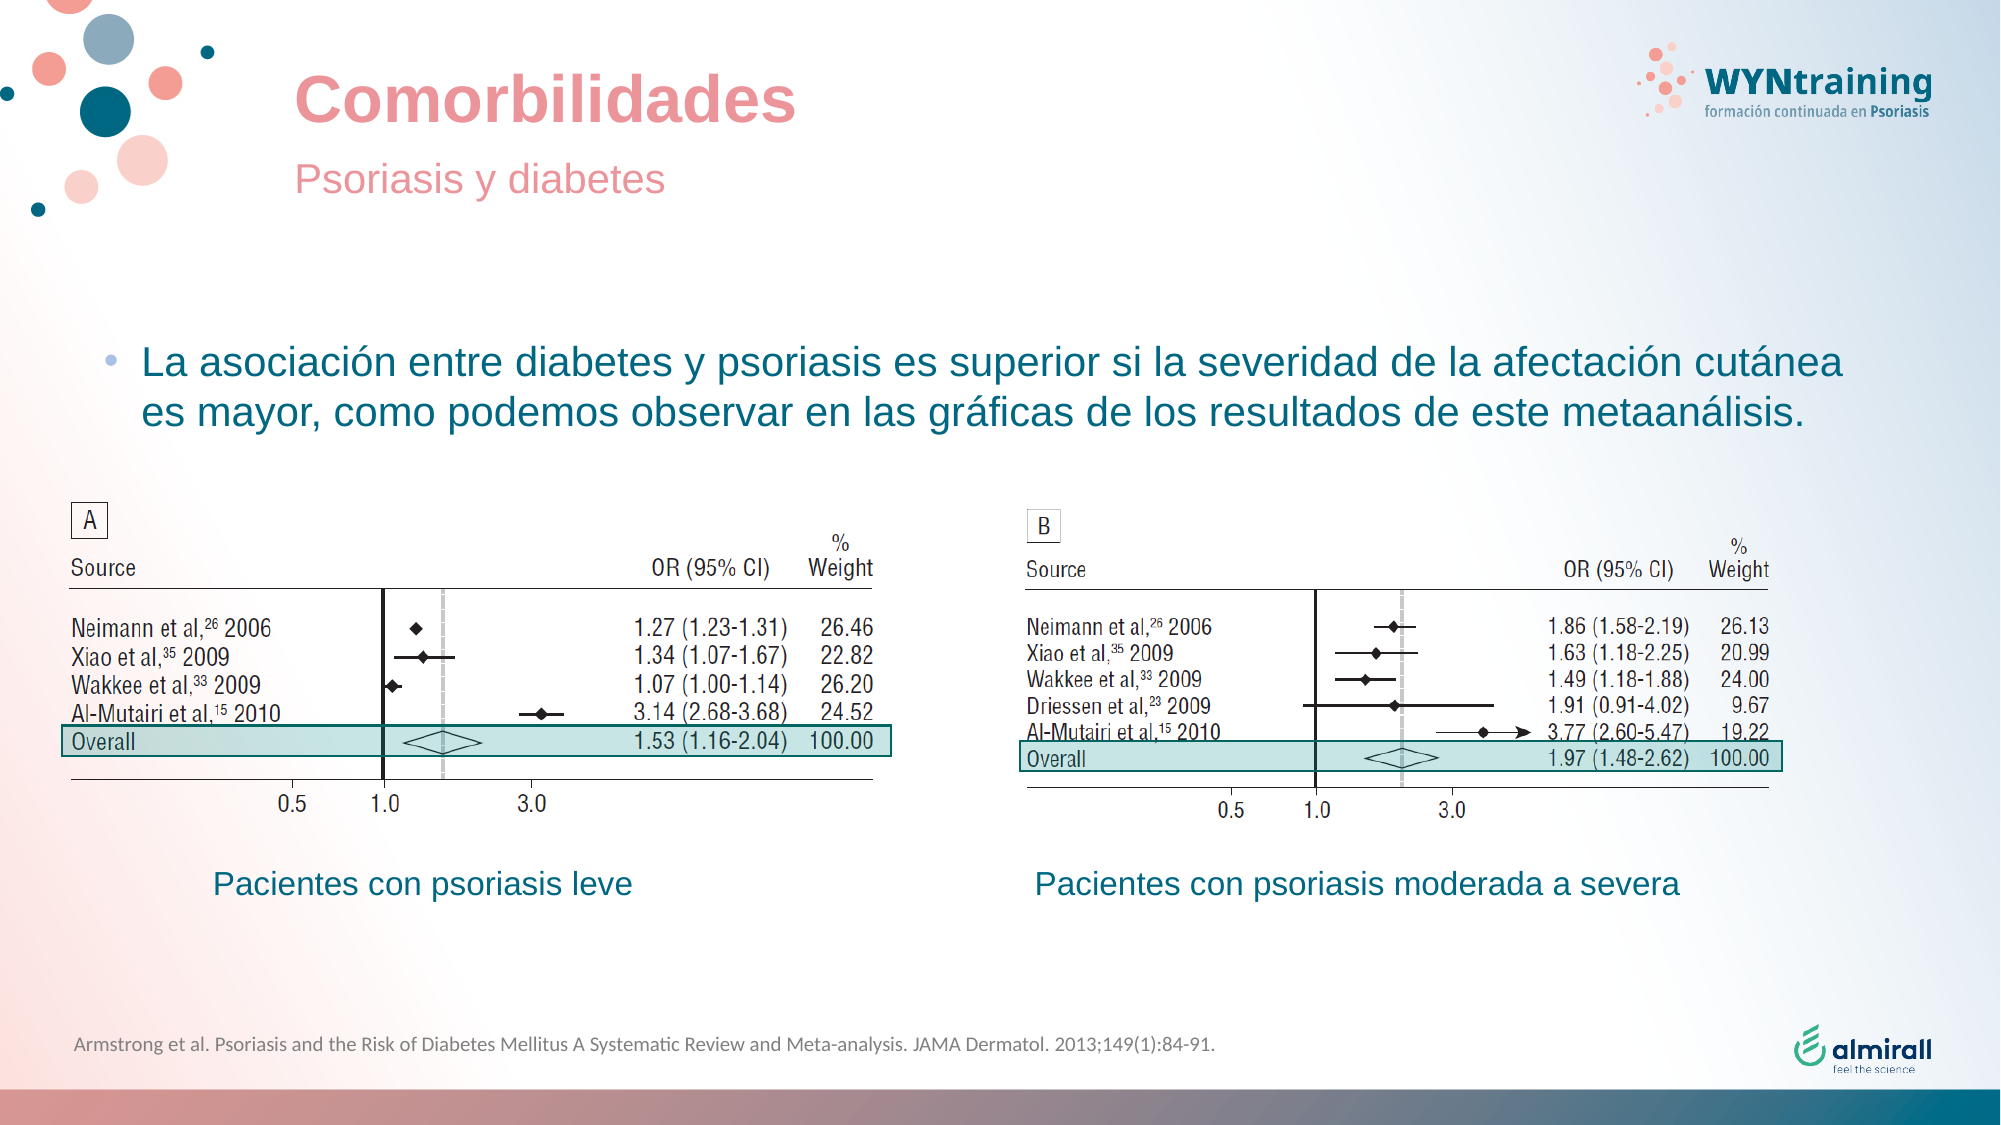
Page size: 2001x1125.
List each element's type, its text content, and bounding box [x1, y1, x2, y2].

title Comorbilidades [279, 57, 1625, 149]
picture [0, 0, 2001, 1125]
list Psoriasis y diabetes [279, 149, 1625, 213]
text_box Armstrong et al. Psoriasis and the Risk of Diabetes Mellitus A Systematic Review and Meta-analysis. JAMA Dermatol. 2013;149(1):84-91. [59, 1023, 1871, 1063]
text_box Pacientes con psoriasis leve [198, 854, 660, 910]
list La asociación entre diabetes y psoriasis es superior si la severidad de la afectación cutánea es mayor, como podemos observar en las gráficas de los resultados de este metaanálisis. [88, 327, 1912, 798]
text_box Pacientes con psoriasis moderada a severa [1019, 854, 1739, 910]
